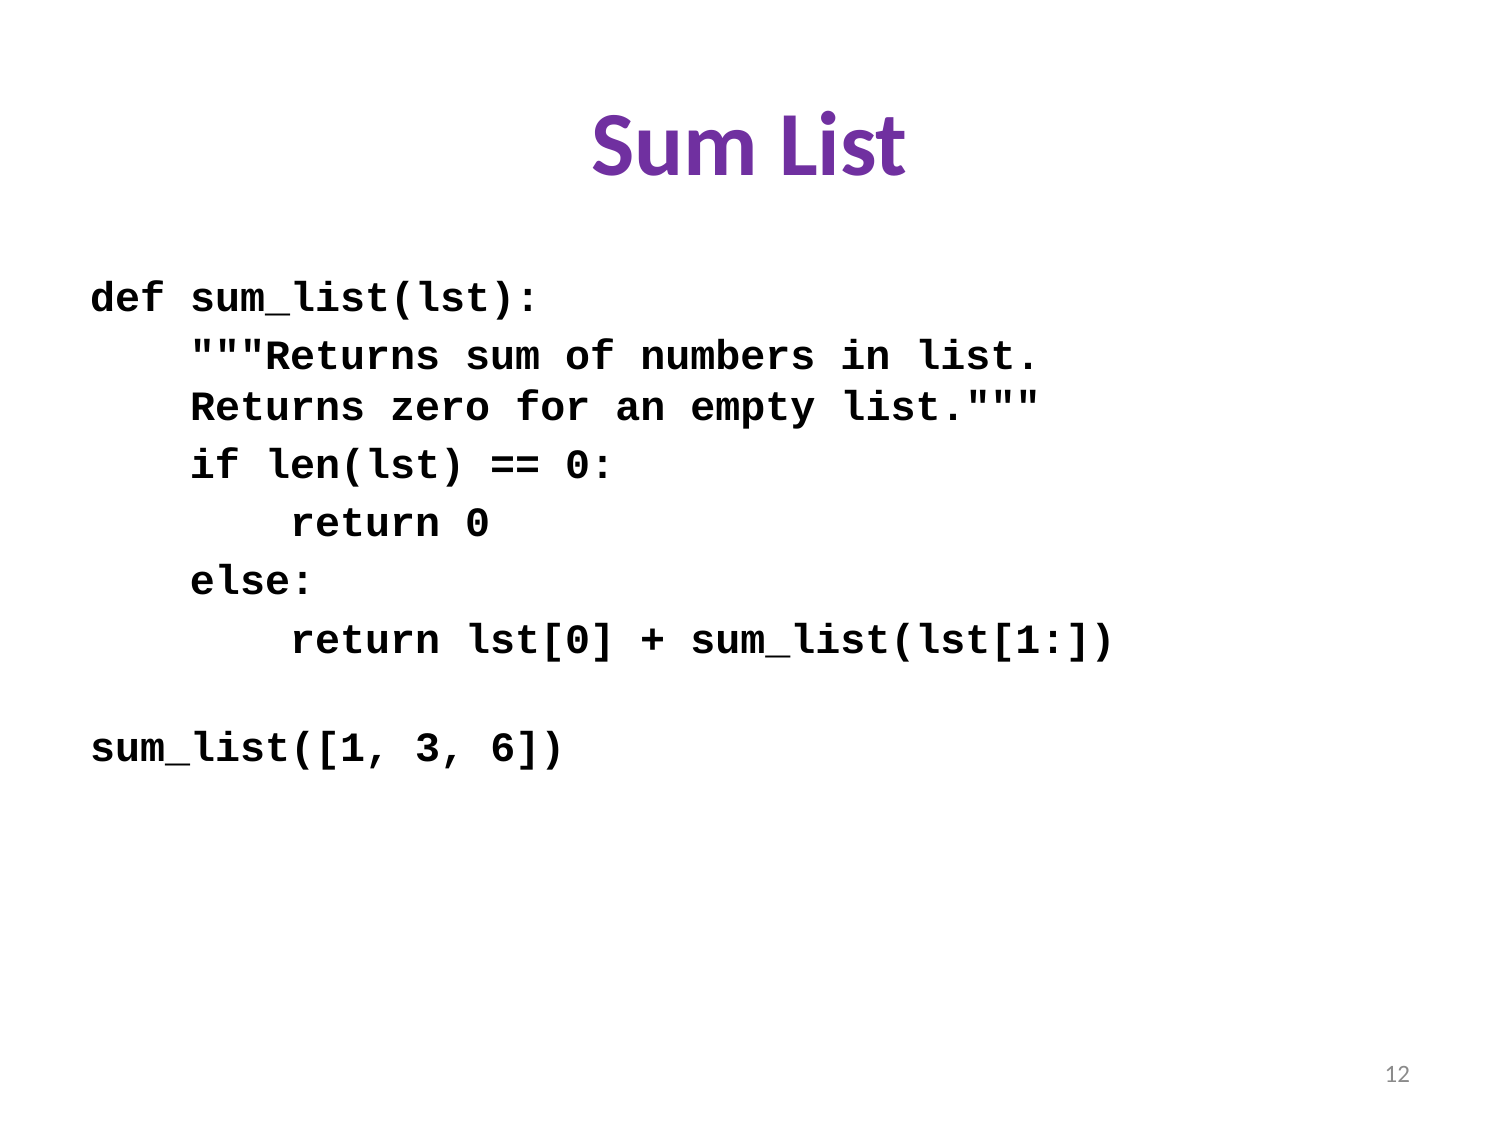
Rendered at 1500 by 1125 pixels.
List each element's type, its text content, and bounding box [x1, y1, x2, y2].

list def sum_list(lst): """Returns sum of numbers in list. Returns zero for an empty list.""" if len(lst) == 0: return 0 else: return lst[0] + sum_list(lst[1:]) sum_list([1, 3, 6]) [75, 262, 1425, 1005]
slide_number 12 [1074, 1042, 1425, 1103]
title Sum List [75, 45, 1425, 233]
